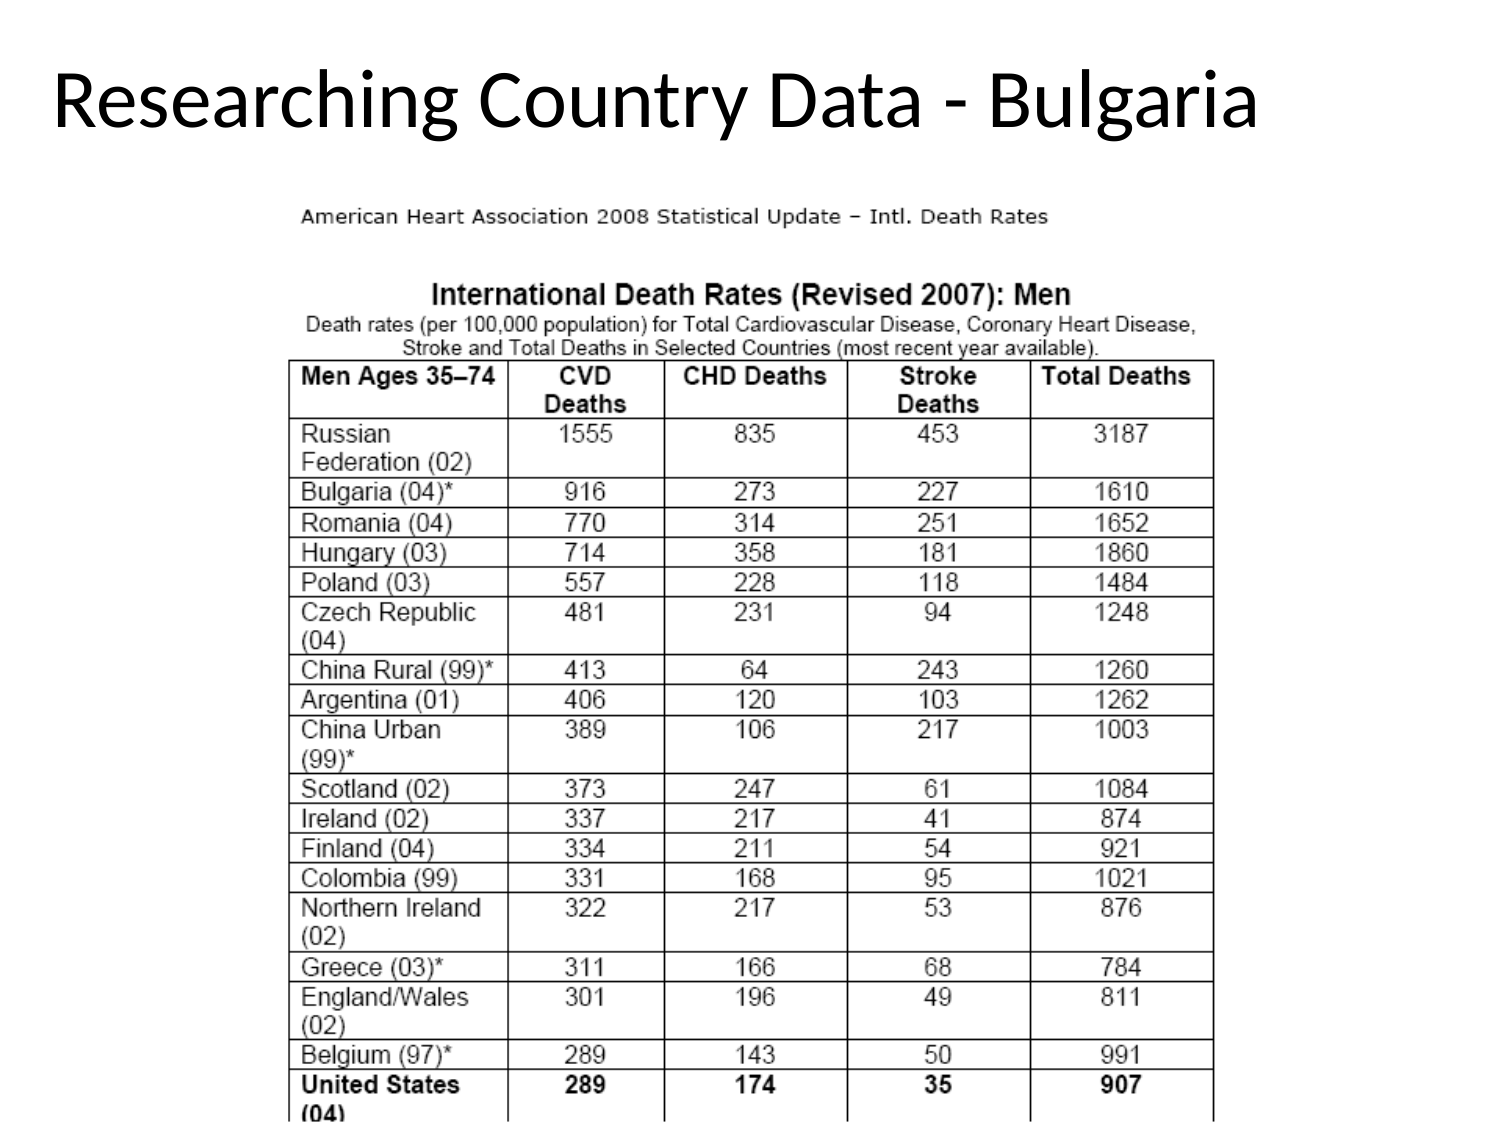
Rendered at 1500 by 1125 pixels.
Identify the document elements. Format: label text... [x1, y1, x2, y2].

picture [287, 191, 1224, 1125]
title Researching Country Data - Bulgaria [37, 0, 1500, 188]
